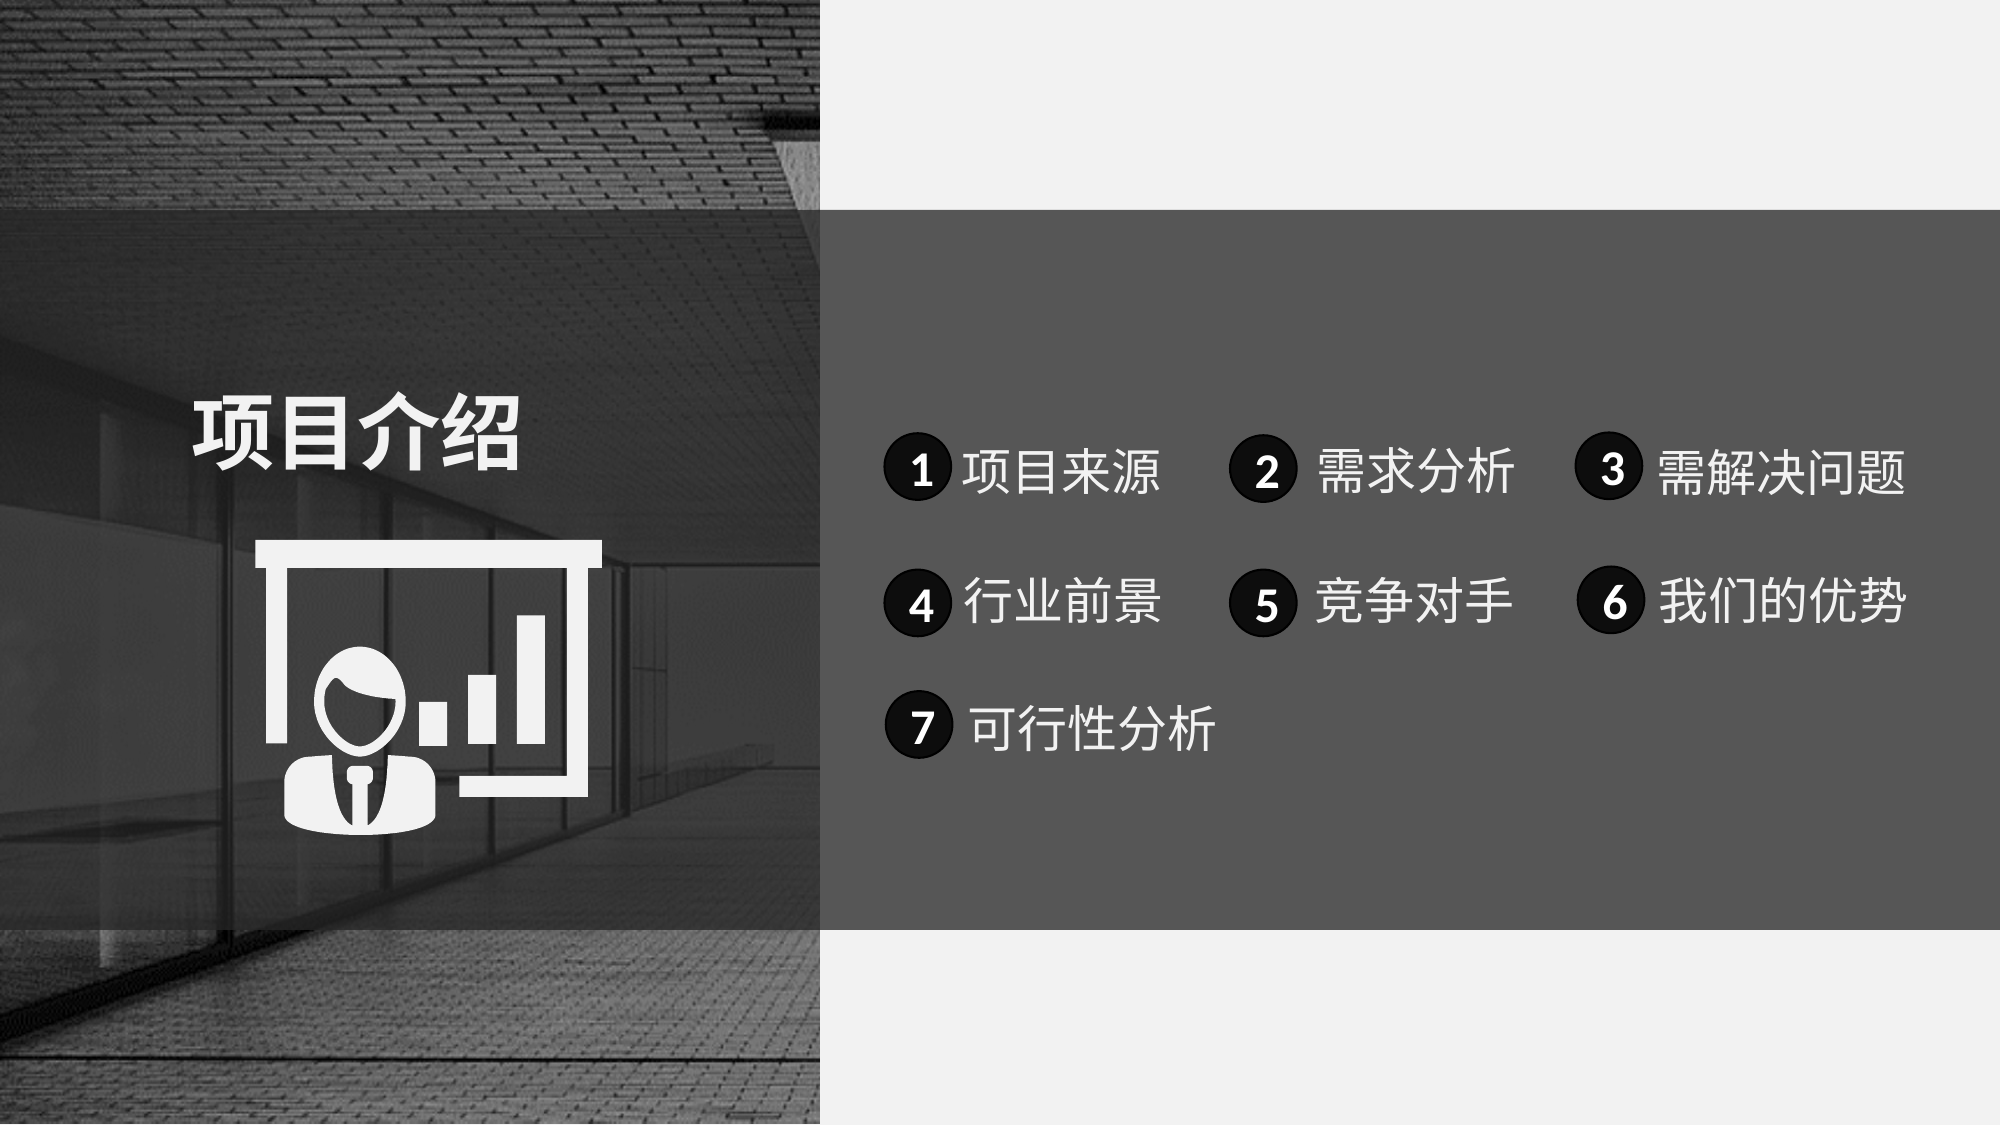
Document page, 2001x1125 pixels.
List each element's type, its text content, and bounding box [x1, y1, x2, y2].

text_box 行业前景 [963, 569, 1242, 630]
text_box 4 [883, 568, 953, 638]
text_box 可行性分析 [967, 697, 1371, 758]
text_box 6 [1576, 565, 1646, 635]
text_box 需解决问题 [1656, 441, 2000, 502]
text_box 项目来源 [961, 440, 1223, 501]
text_box 3 [1574, 431, 1644, 501]
text_box [820, 209, 2000, 930]
text_box 7 [884, 690, 954, 759]
text_box 5 [1228, 568, 1298, 638]
text_box 竞争对手 [1314, 569, 1576, 630]
text_box 我们的优势 [1658, 569, 1924, 630]
picture [0, 0, 820, 1124]
text_box 需求分析 [1316, 440, 1578, 501]
text_box 2 [1228, 434, 1298, 503]
text_box 1 [883, 432, 953, 501]
